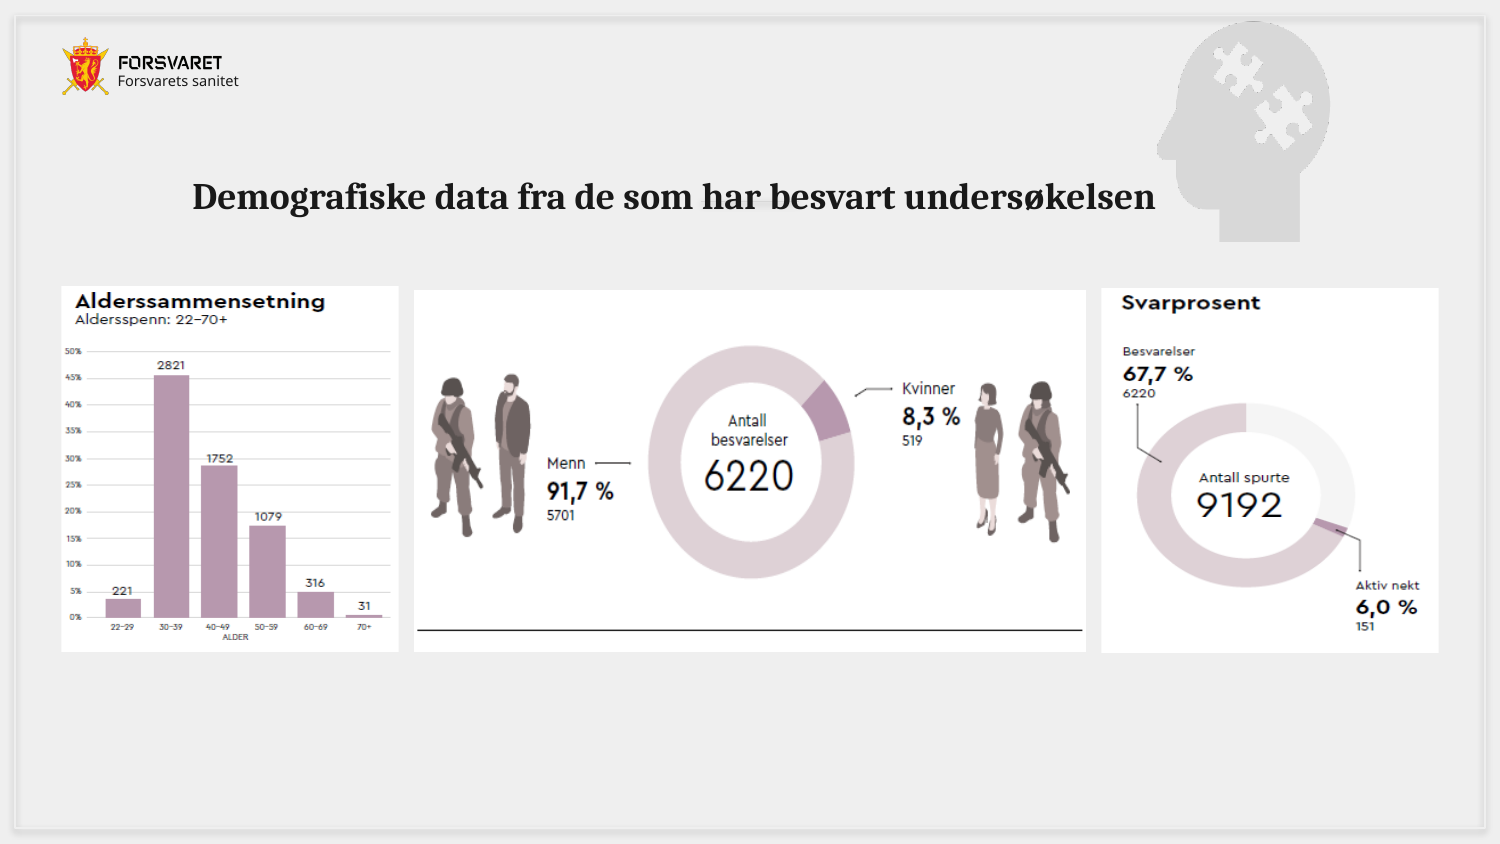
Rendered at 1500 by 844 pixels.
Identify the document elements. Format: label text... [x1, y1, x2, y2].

picture [61, 286, 399, 652]
picture [1101, 287, 1439, 654]
picture [1120, 0, 1365, 265]
footer Forsvarets sanitet [102, 64, 392, 104]
picture [413, 289, 1086, 652]
text_box Demografiske data fra de som har besvart undersøkelsen [177, 164, 1115, 225]
